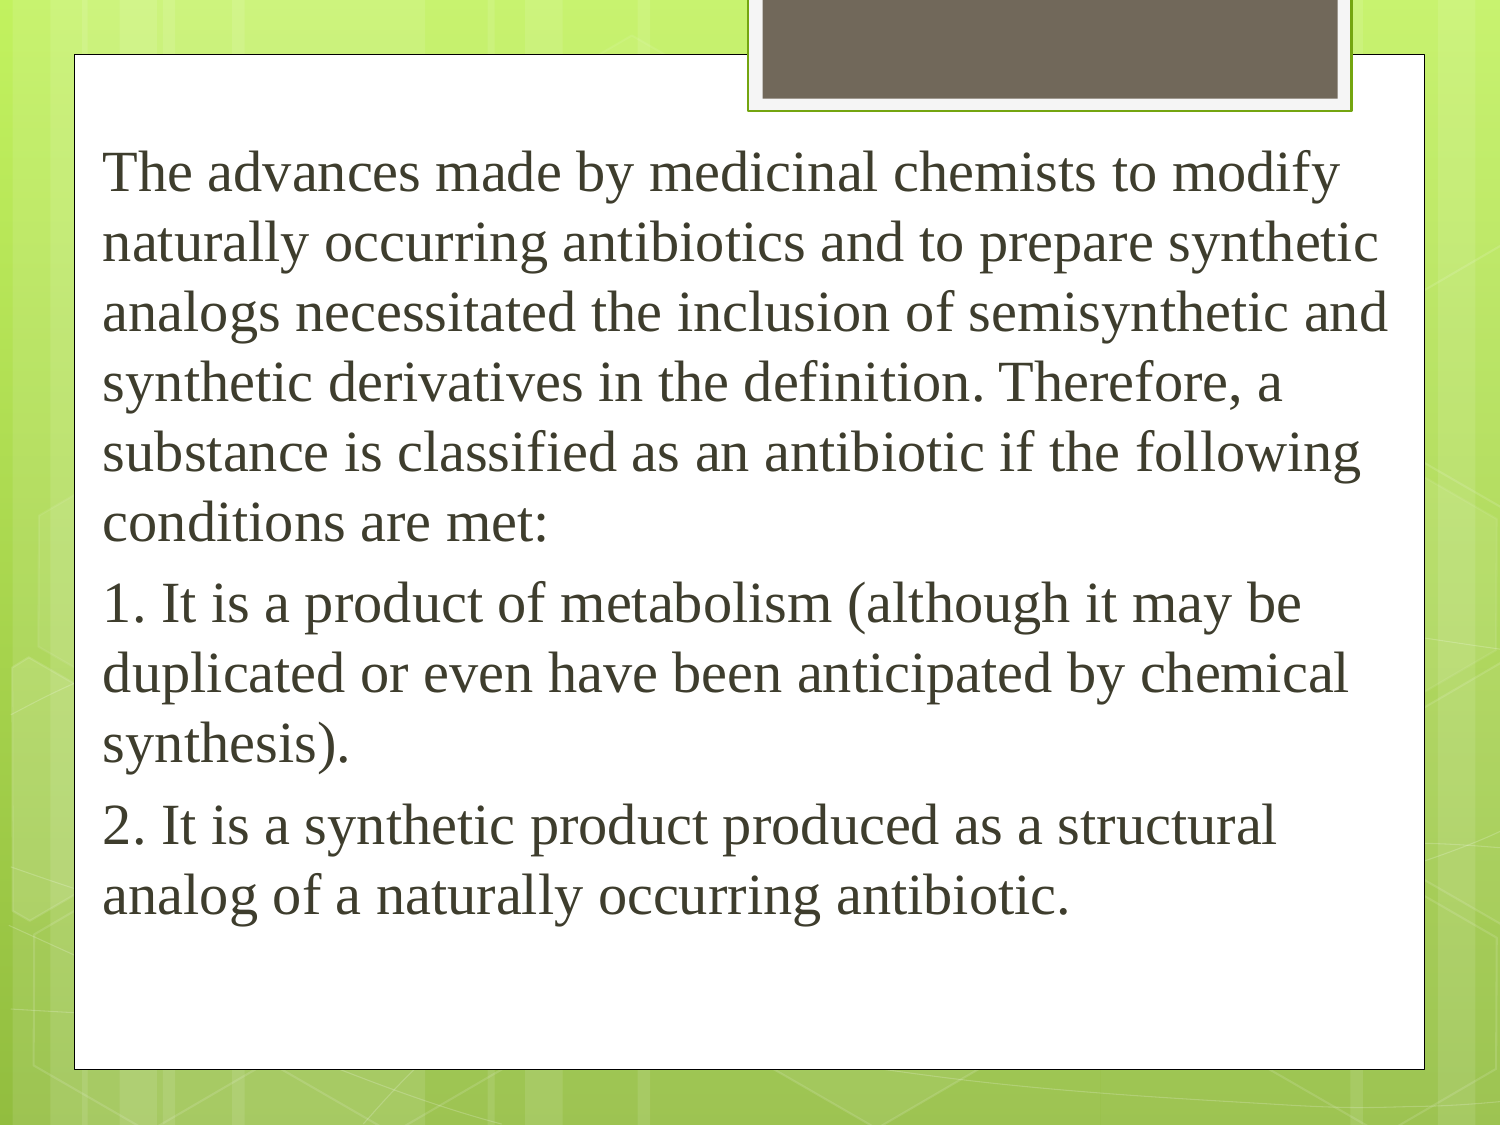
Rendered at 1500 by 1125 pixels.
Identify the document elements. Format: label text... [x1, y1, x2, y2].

list The advances made by medicinal chemists to modify naturally occurring antibiotics and to prepare synthetic analogs necessitated the inclusion of semisynthetic and synthetic derivatives in the definition. Therefore, a substance is classified as an antibiotic if the following conditions are met: 1. It is a product of metabolism (although it may be duplicated or even have been anticipated by chemical synthesis). 2. It is a synthetic product produced as a structural analog of a naturally occurring antibiotic. [76, 125, 1424, 1059]
